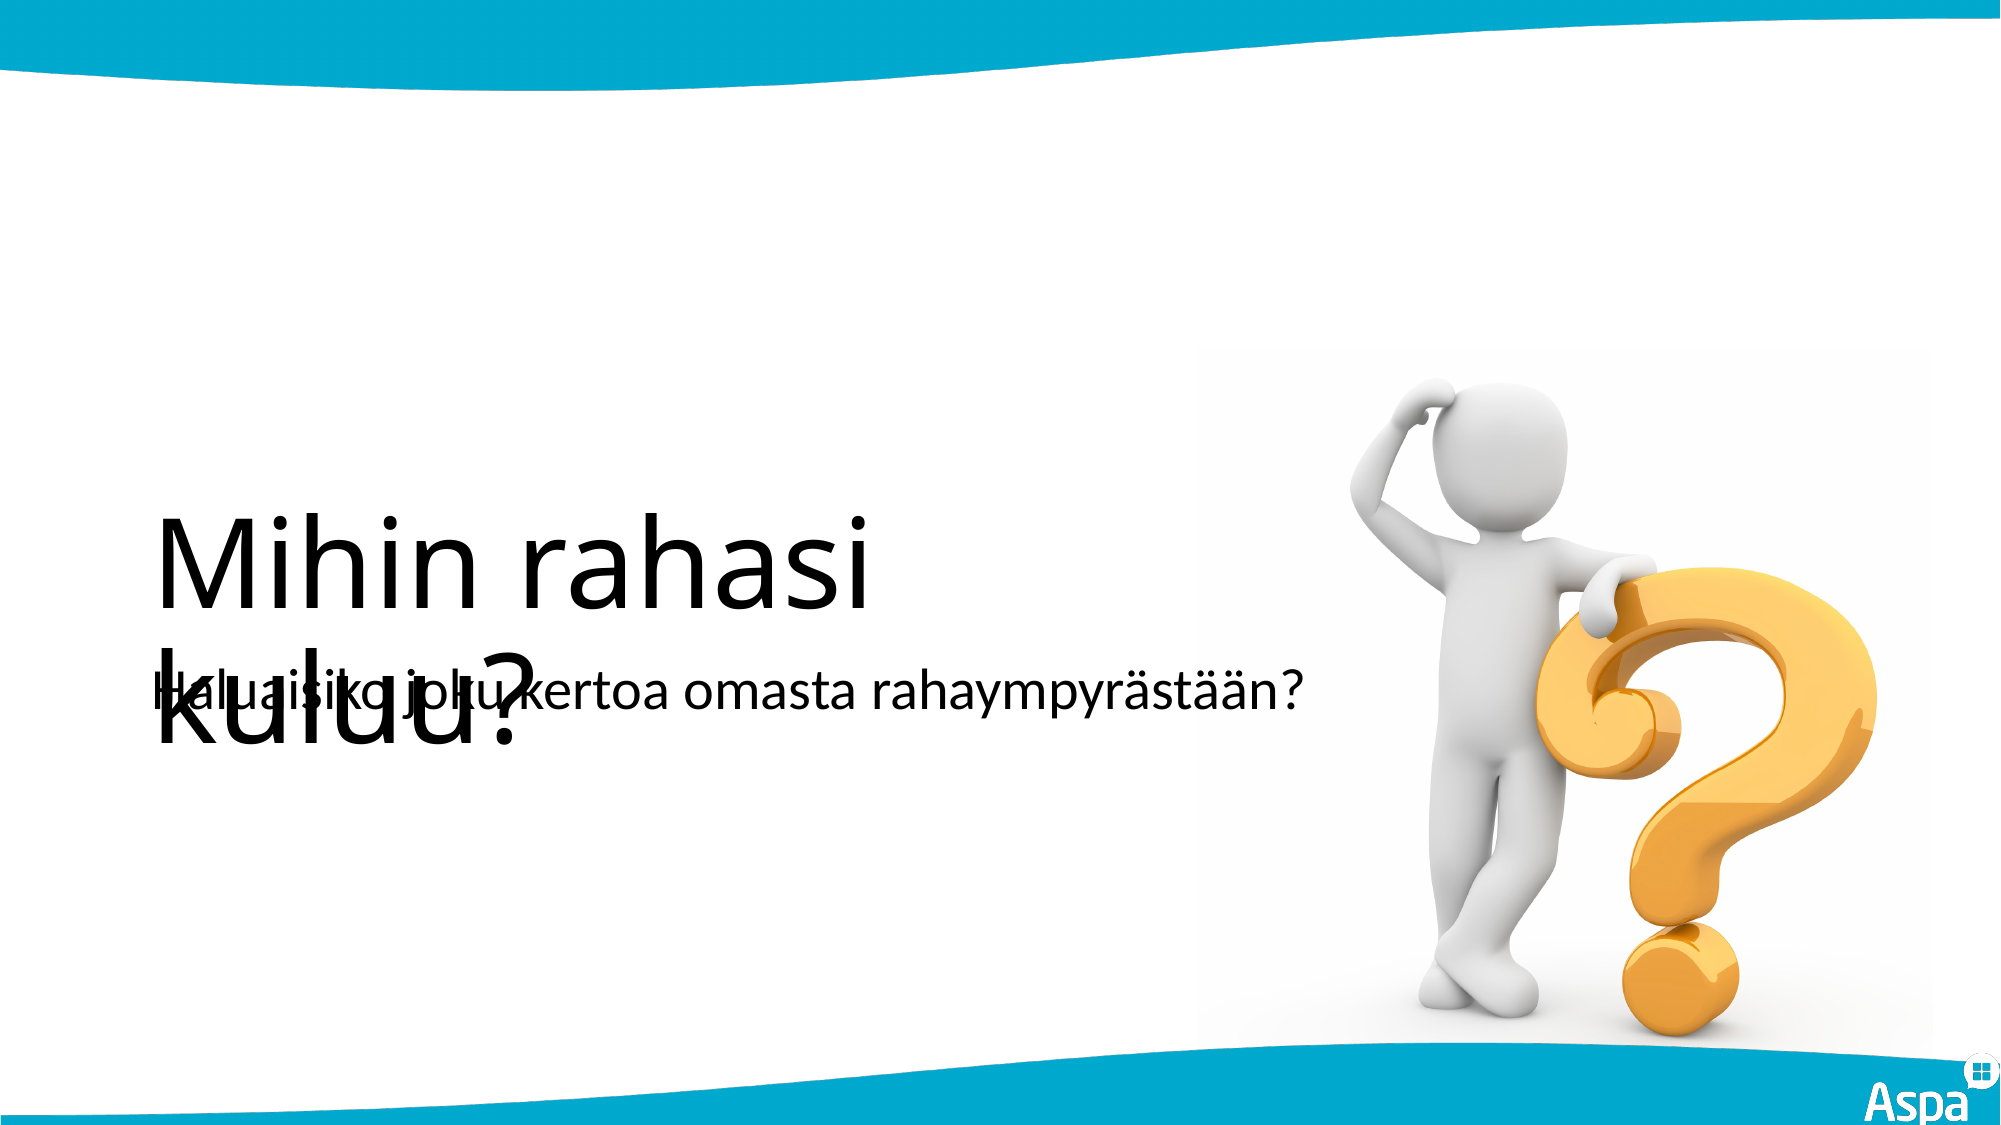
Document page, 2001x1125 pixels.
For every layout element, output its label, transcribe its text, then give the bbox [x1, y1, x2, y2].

text_box Haluaisiko joku kertoa omasta rahaympyrästään? [136, 652, 1196, 738]
text_box Mihin rahasi kuluu? [136, 493, 1156, 632]
picture [0, 347, 2000, 1125]
picture [0, 0, 2000, 91]
